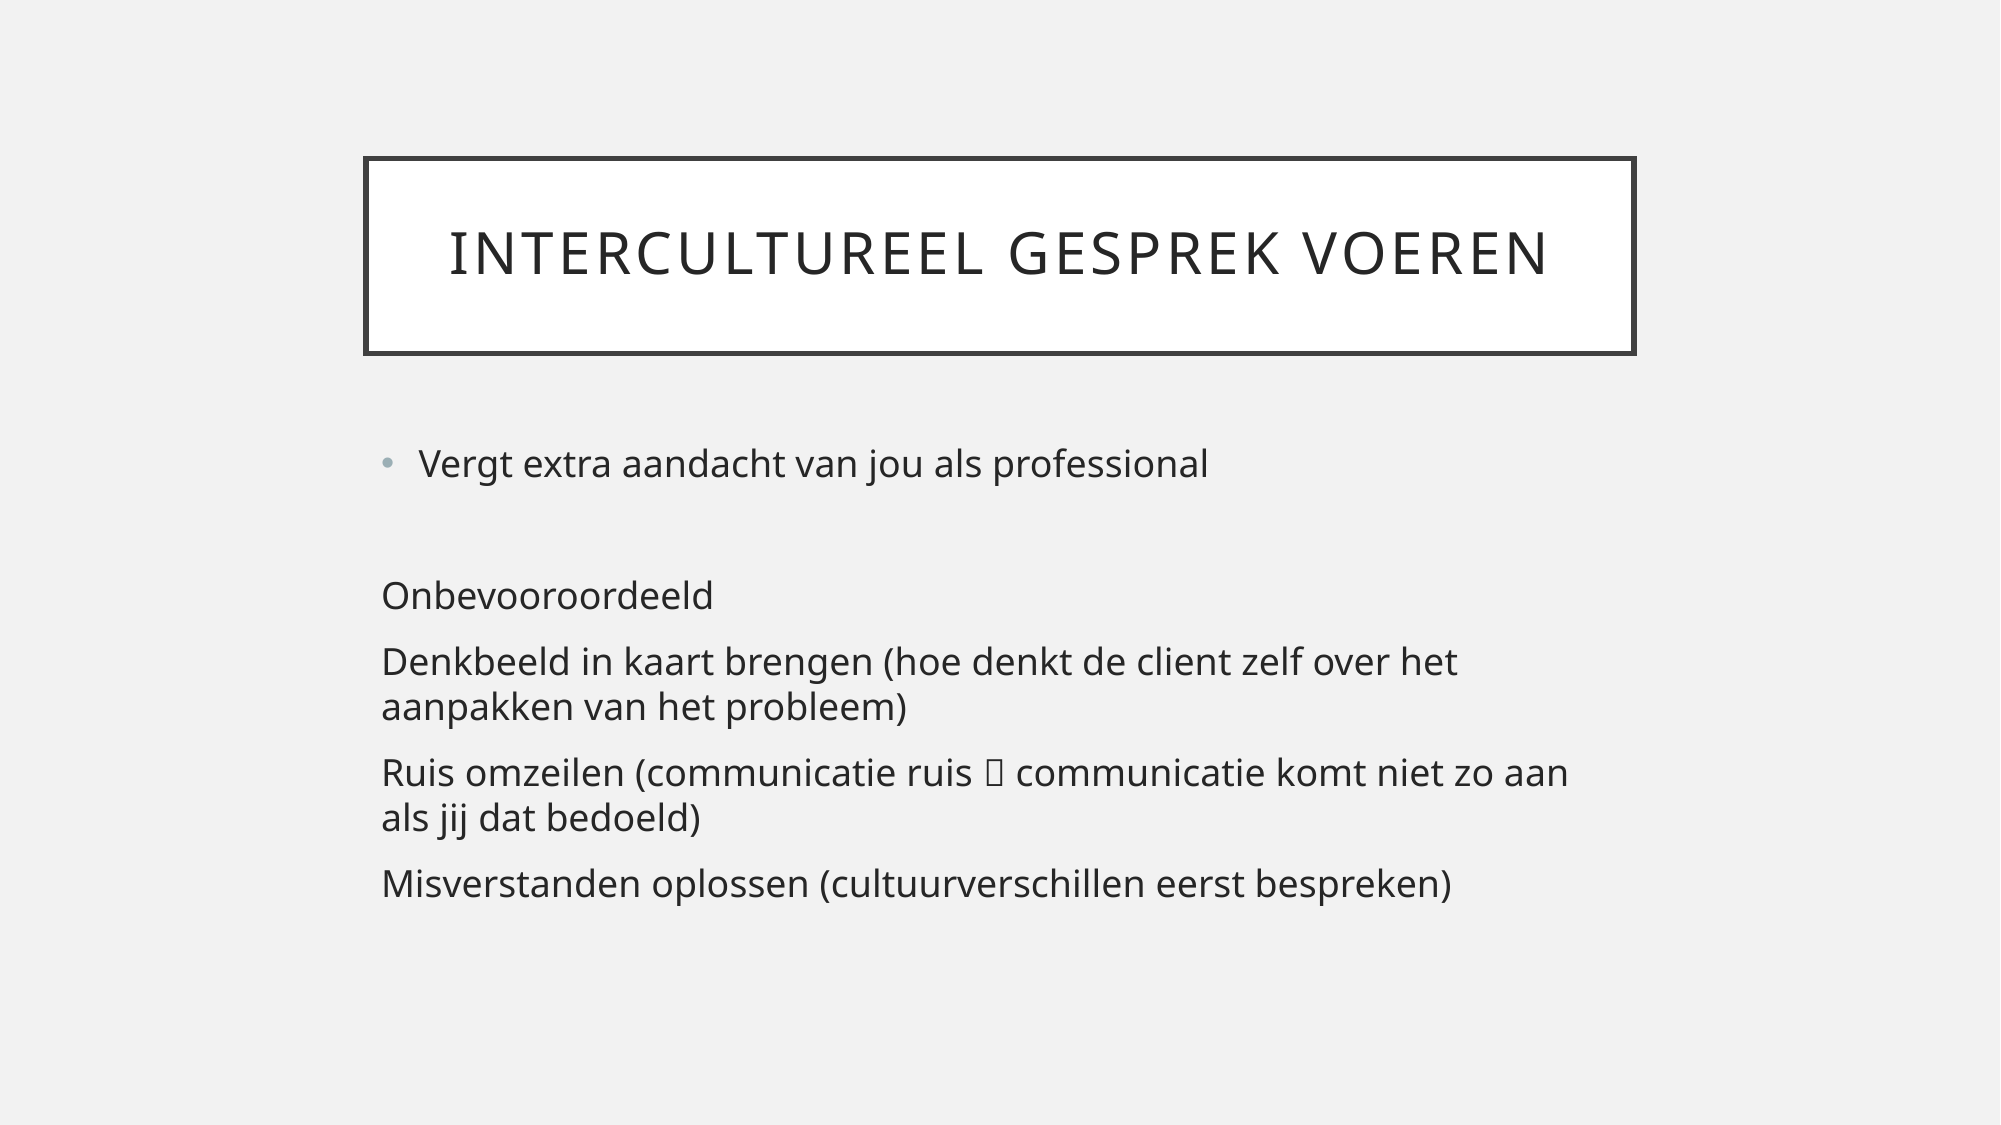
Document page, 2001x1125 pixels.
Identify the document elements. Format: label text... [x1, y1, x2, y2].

title Intercultureel gesprek voeren [363, 156, 1637, 356]
list Vergt extra aandacht van jou als professional Onbevooroordeeld Denkbeeld in kaart brengen (hoe denkt de client zelf over het aanpakken van het probleem) Ruis omzeilen (communicatie ruis  communicatie komt niet zo aan als jij dat bedoeld) Misverstanden oplossen (cultuurverschillen eerst bespreken) [366, 432, 1634, 942]
